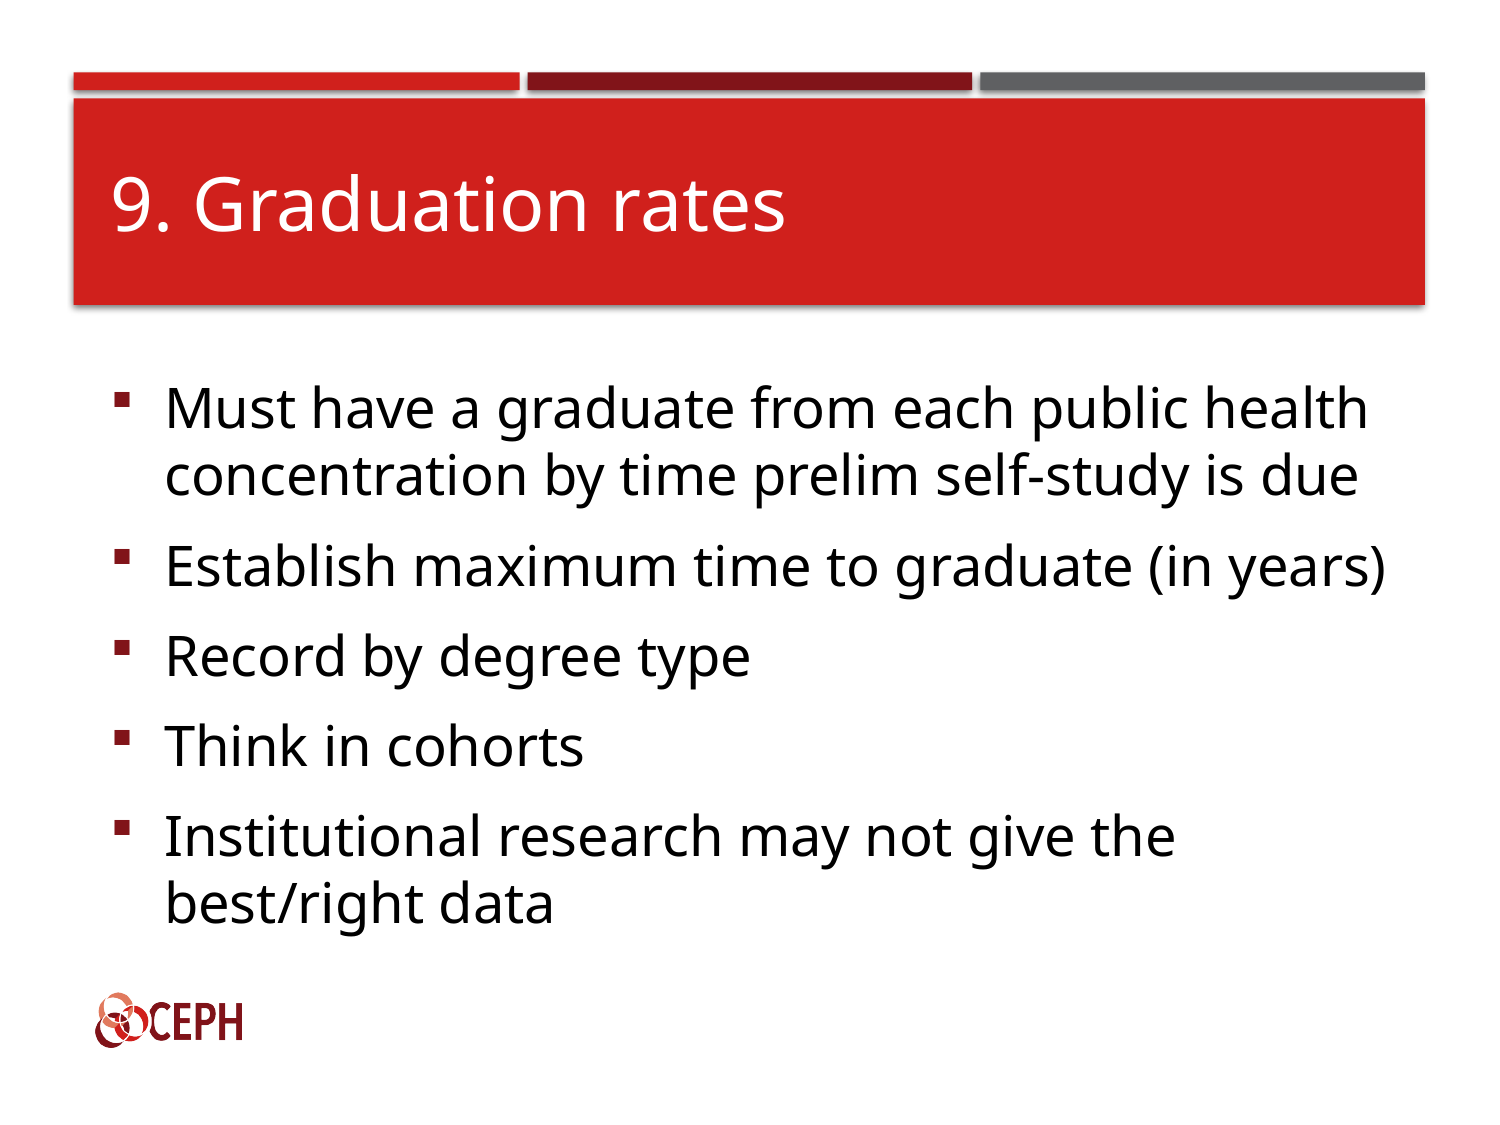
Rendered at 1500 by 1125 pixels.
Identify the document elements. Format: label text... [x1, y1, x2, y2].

title 9. Graduation rates [95, 112, 1406, 291]
picture [95, 992, 242, 1048]
list Must have a graduate from each public health concentration by time prelim self-study is due Establish maximum time to graduate (in years) Record by degree type Think in cohorts Institutional research may not give the best/right data [95, 365, 1406, 962]
